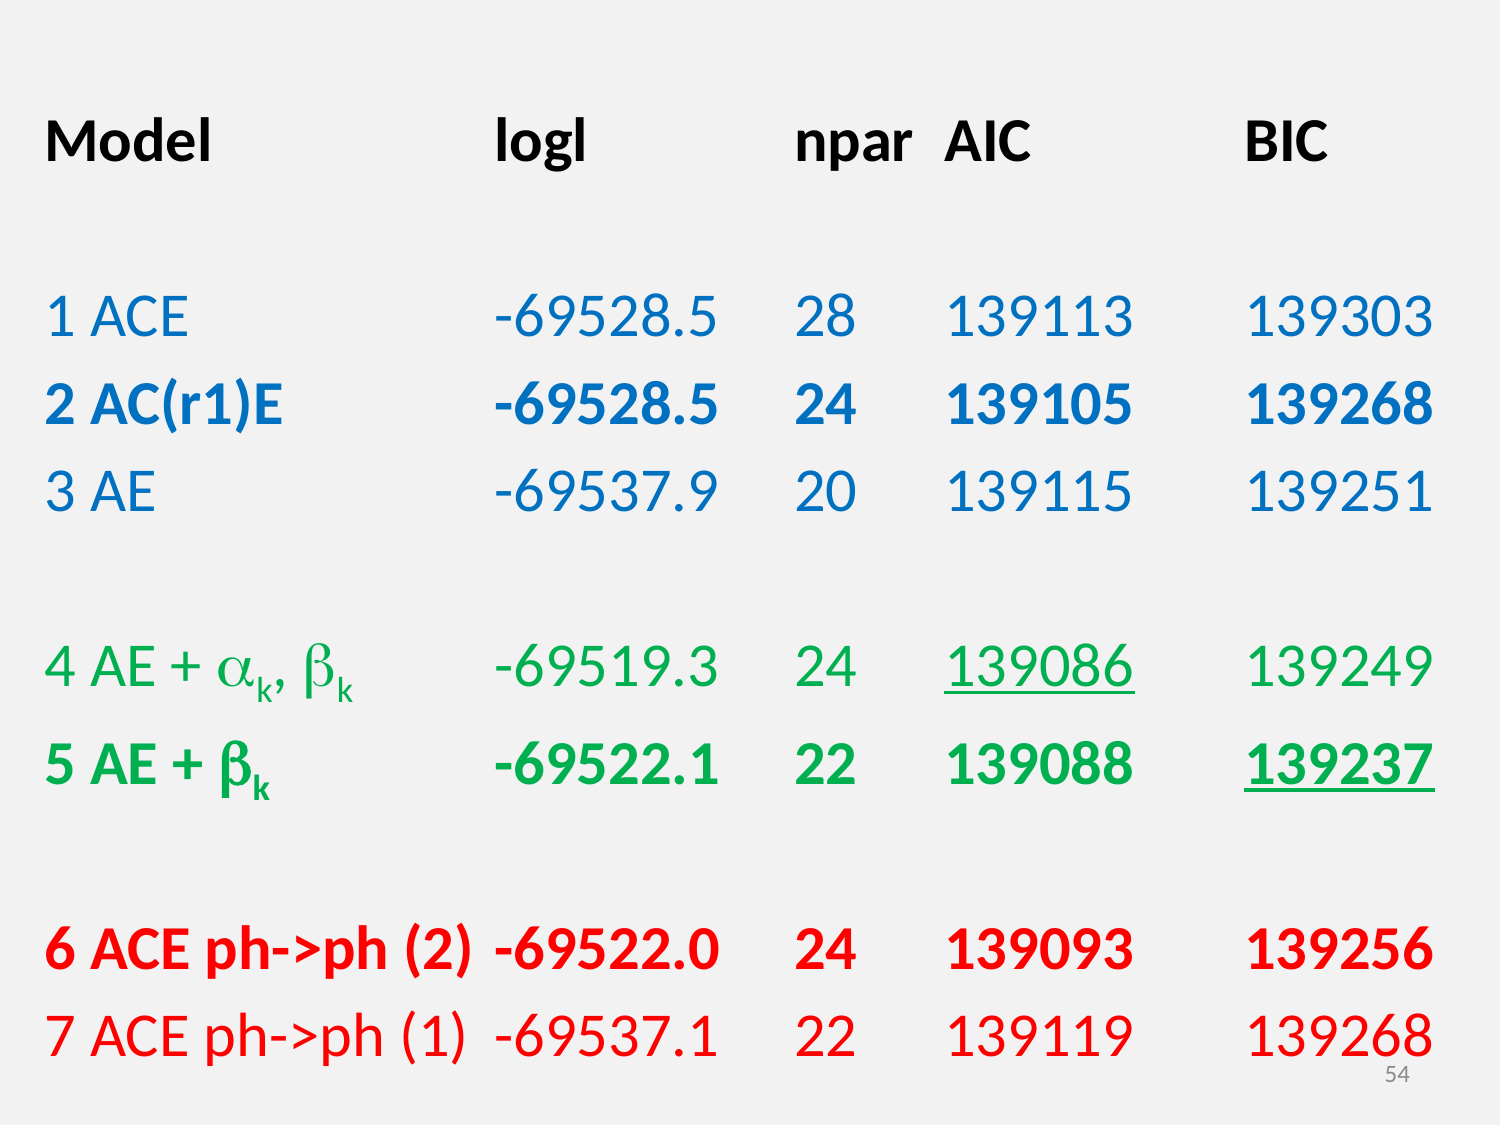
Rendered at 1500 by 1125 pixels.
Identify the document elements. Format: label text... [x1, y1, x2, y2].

slide_number 54 [1074, 1042, 1425, 1103]
list Model logl npar AIC BIC 1 ACE -69528.5 28 139113 139303 2 AC(r1)E -69528.5 24 139105 139268 3 AE -69537.9 20 139115 139251 4 AE + ak, bk -69519.3 24 139086 139249 5 AE + bk -69522.1 22 139088 139237 6 ACE ph->ph (2) -69522.0 24 139093 139256 7 ACE ph->ph (1) -69537.1 22 139119 139268 [29, 91, 1500, 929]
